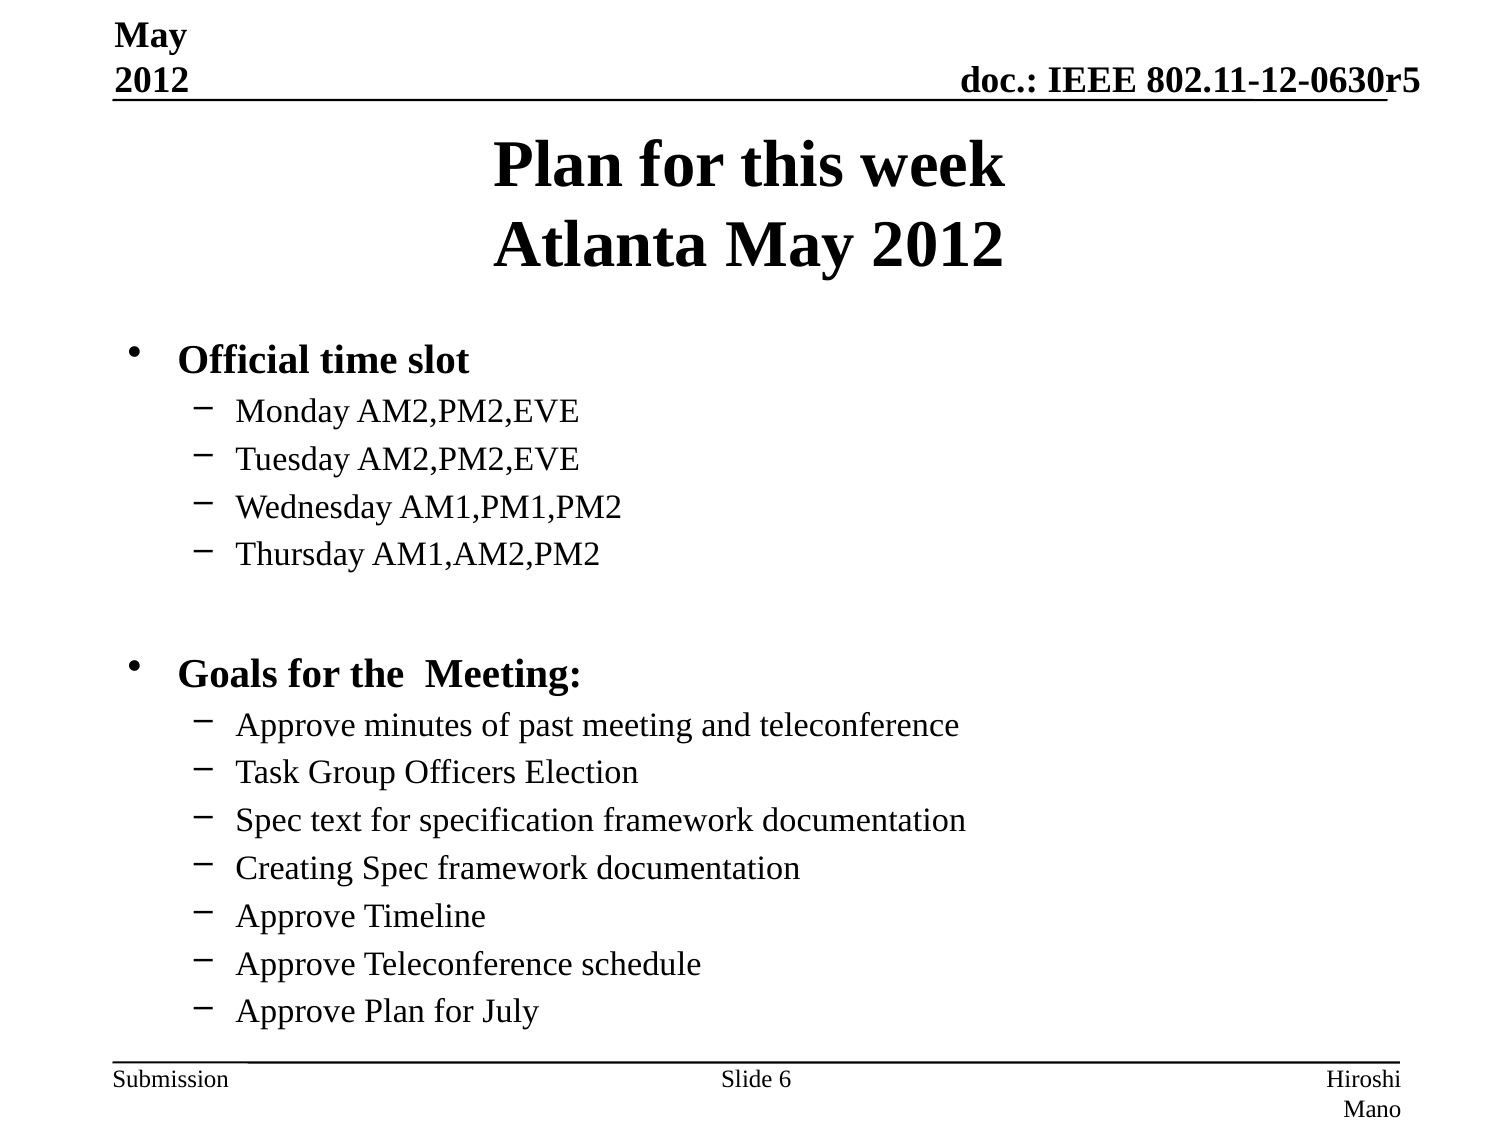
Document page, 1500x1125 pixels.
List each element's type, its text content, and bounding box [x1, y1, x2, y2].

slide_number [114, 54, 259, 101]
title Plan for this week Atlanta May 2012 [112, 112, 1388, 288]
footer Hiroshi Mano (ATRD, Root, Lab) [1324, 1061, 1402, 1093]
slide_number Slide 6 [712, 1061, 800, 1093]
list Official time slot Monday AM2,PM2,EVE Tuesday AM2,PM2,EVE Wednesday AM1,PM1,PM2 Thursday AM1,AM2,PM2 Goals for the Meeting: Approve minutes of past meeting and teleconference Task Group Officers Election Spec text for specification framework documentation Creating Spec framework documentation Approve Timeline Approve Teleconference schedule Approve Plan for July [112, 324, 1451, 1038]
